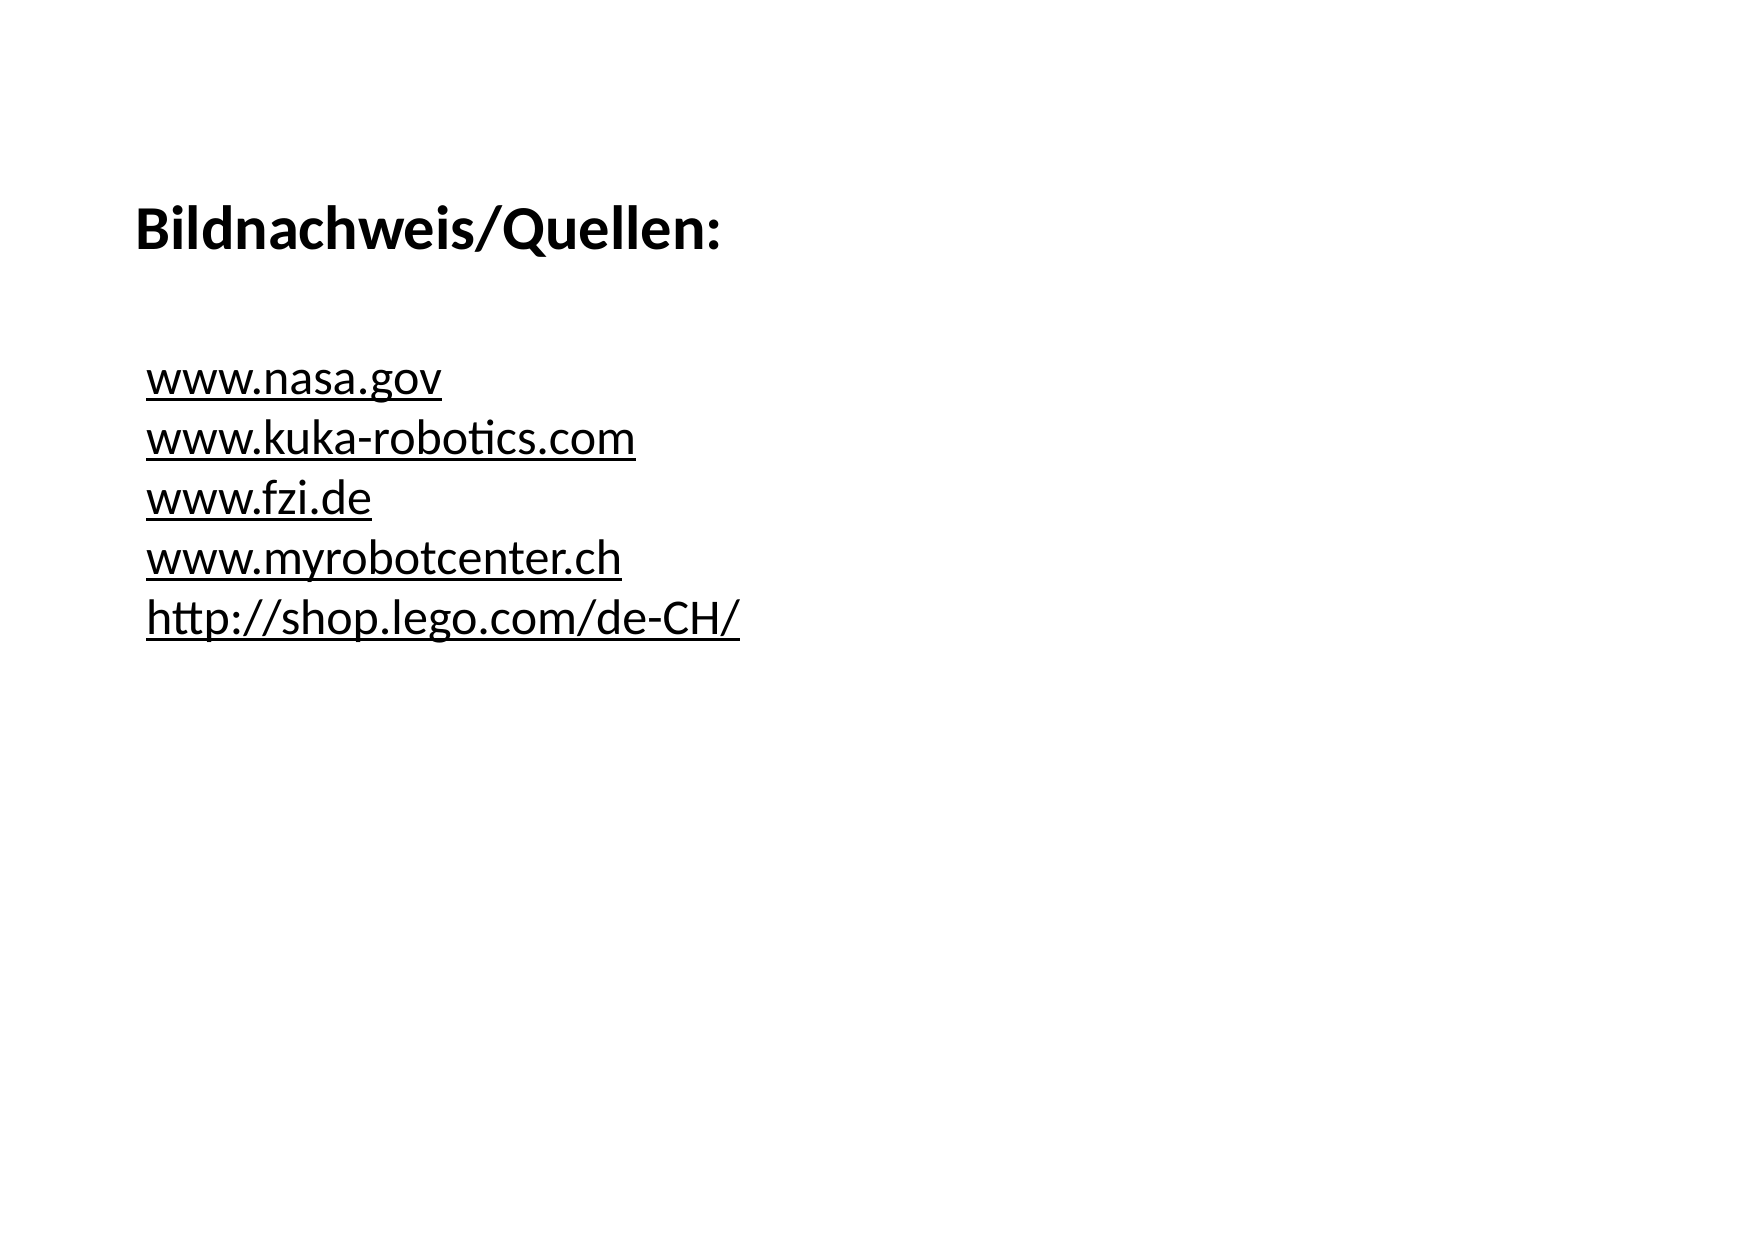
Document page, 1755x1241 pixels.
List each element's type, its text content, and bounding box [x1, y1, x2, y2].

text_box www.nasa.gov www.kuka-robotics.com www.fzi.de www.myrobotcenter.ch http://shop.lego.com/de-CH/ [145, 344, 1598, 1051]
title Bildnachweis/Quellen: [121, 179, 1503, 308]
